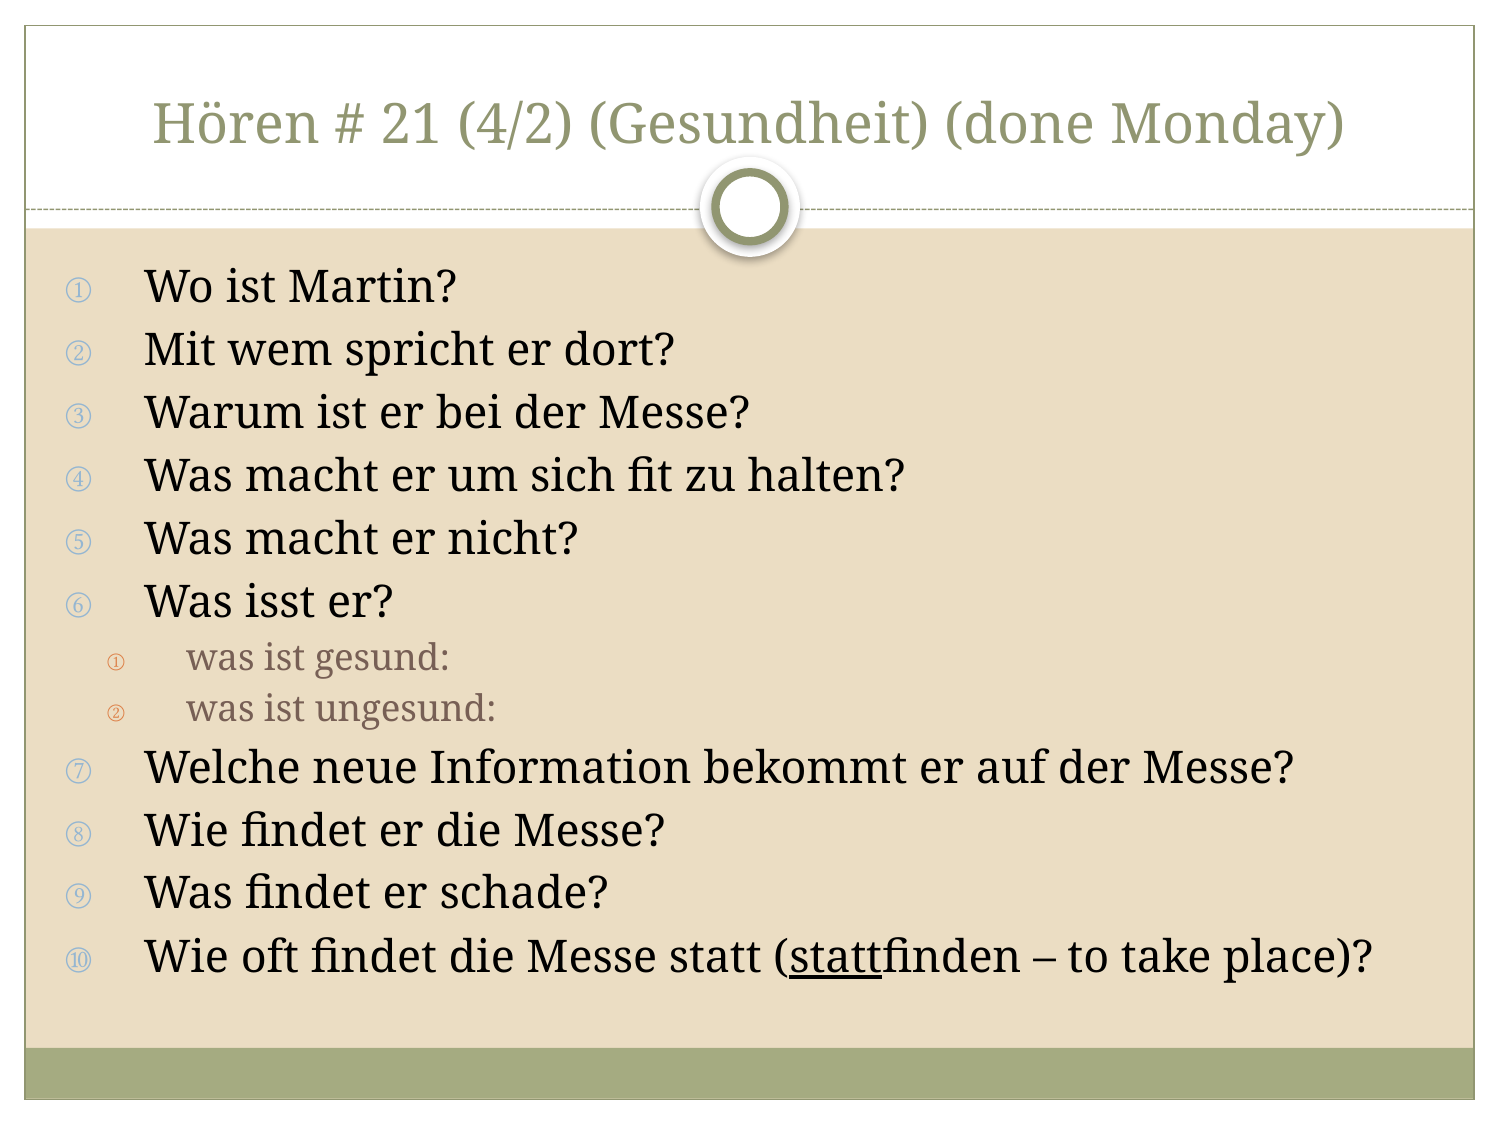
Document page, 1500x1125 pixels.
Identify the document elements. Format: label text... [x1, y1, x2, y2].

title Hören # 21 (4/2) (Gesundheit) (done Monday) [49, 37, 1450, 162]
list Wo ist Martin? Mit wem spricht er dort? Warum ist er bei der Messe? Was macht er um sich fit zu halten? Was macht er nicht? Was isst er? was ist gesund: was ist ungesund: Welche neue Information bekommt er auf der Messe? Wie findet er die Messe? Was findet er schade? Wie oft findet die Messe statt (stattfinden – to take place)? [49, 250, 1445, 1001]
